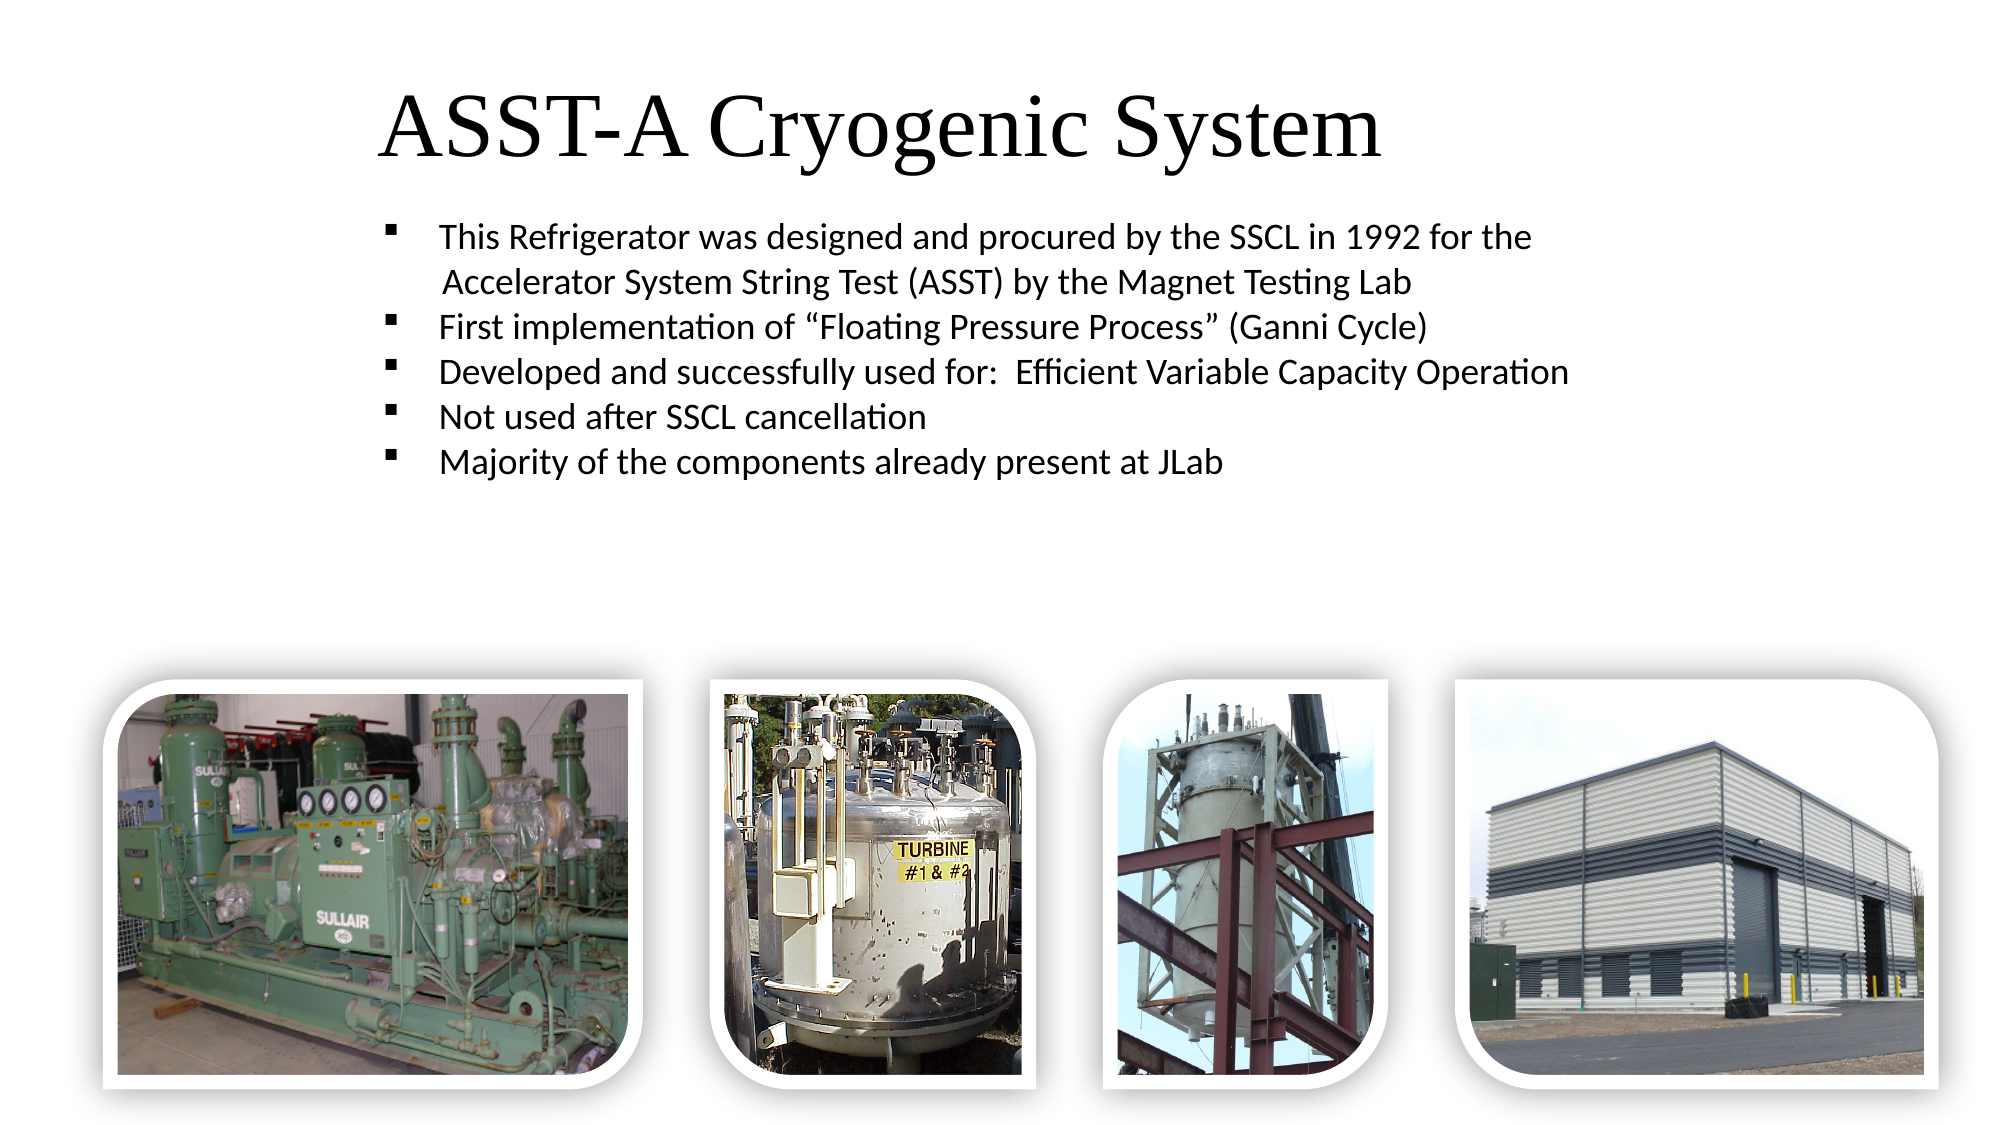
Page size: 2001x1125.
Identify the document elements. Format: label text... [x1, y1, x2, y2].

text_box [110, 686, 1932, 1083]
title ASST-A Cryogenic System [362, 18, 1475, 236]
text_box This Refrigerator was designed and procured by the SSCL in 1992 for the Accelerator System String Test (ASST) by the Magnet Testing Lab First implementation of “Floating Pressure Process” (Ganni Cycle) Developed and successfully used for: Efficient Variable Capacity Operation Not used after SSCL cancellation Majority of the components already present at JLab [367, 149, 1595, 490]
